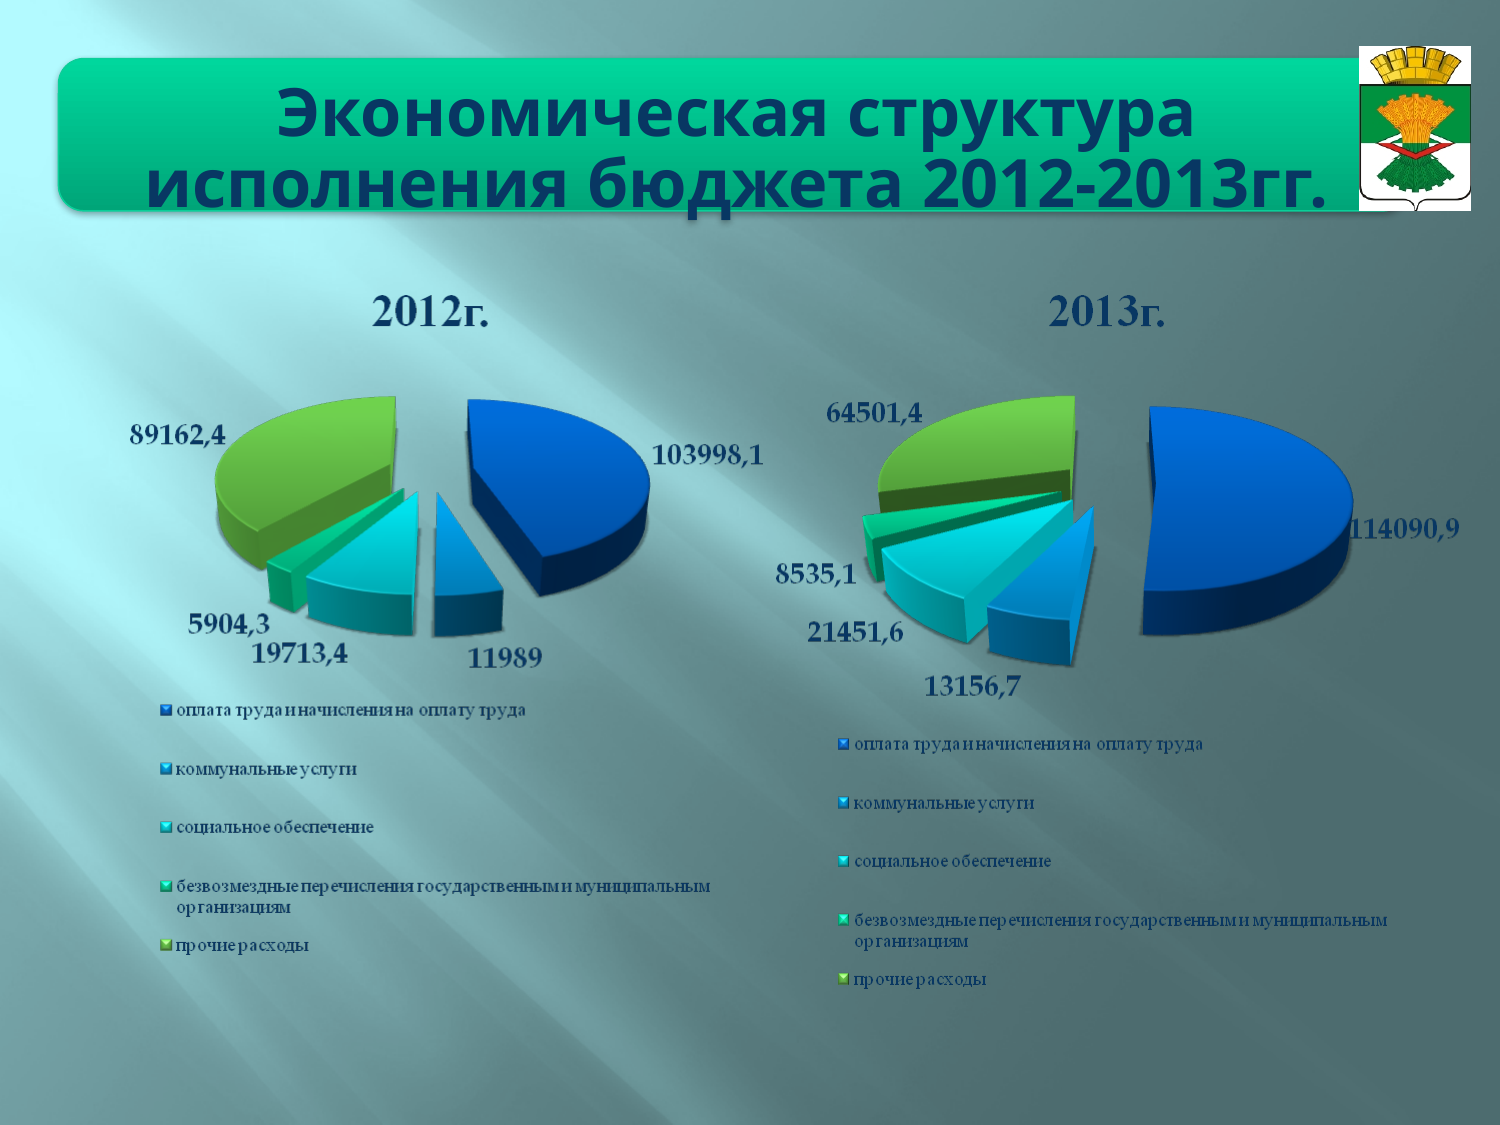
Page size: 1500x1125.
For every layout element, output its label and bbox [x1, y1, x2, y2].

picture [1359, 46, 1471, 212]
text_box [749, 269, 1466, 1007]
text_box [58, 58, 1354, 212]
list [74, 269, 747, 973]
